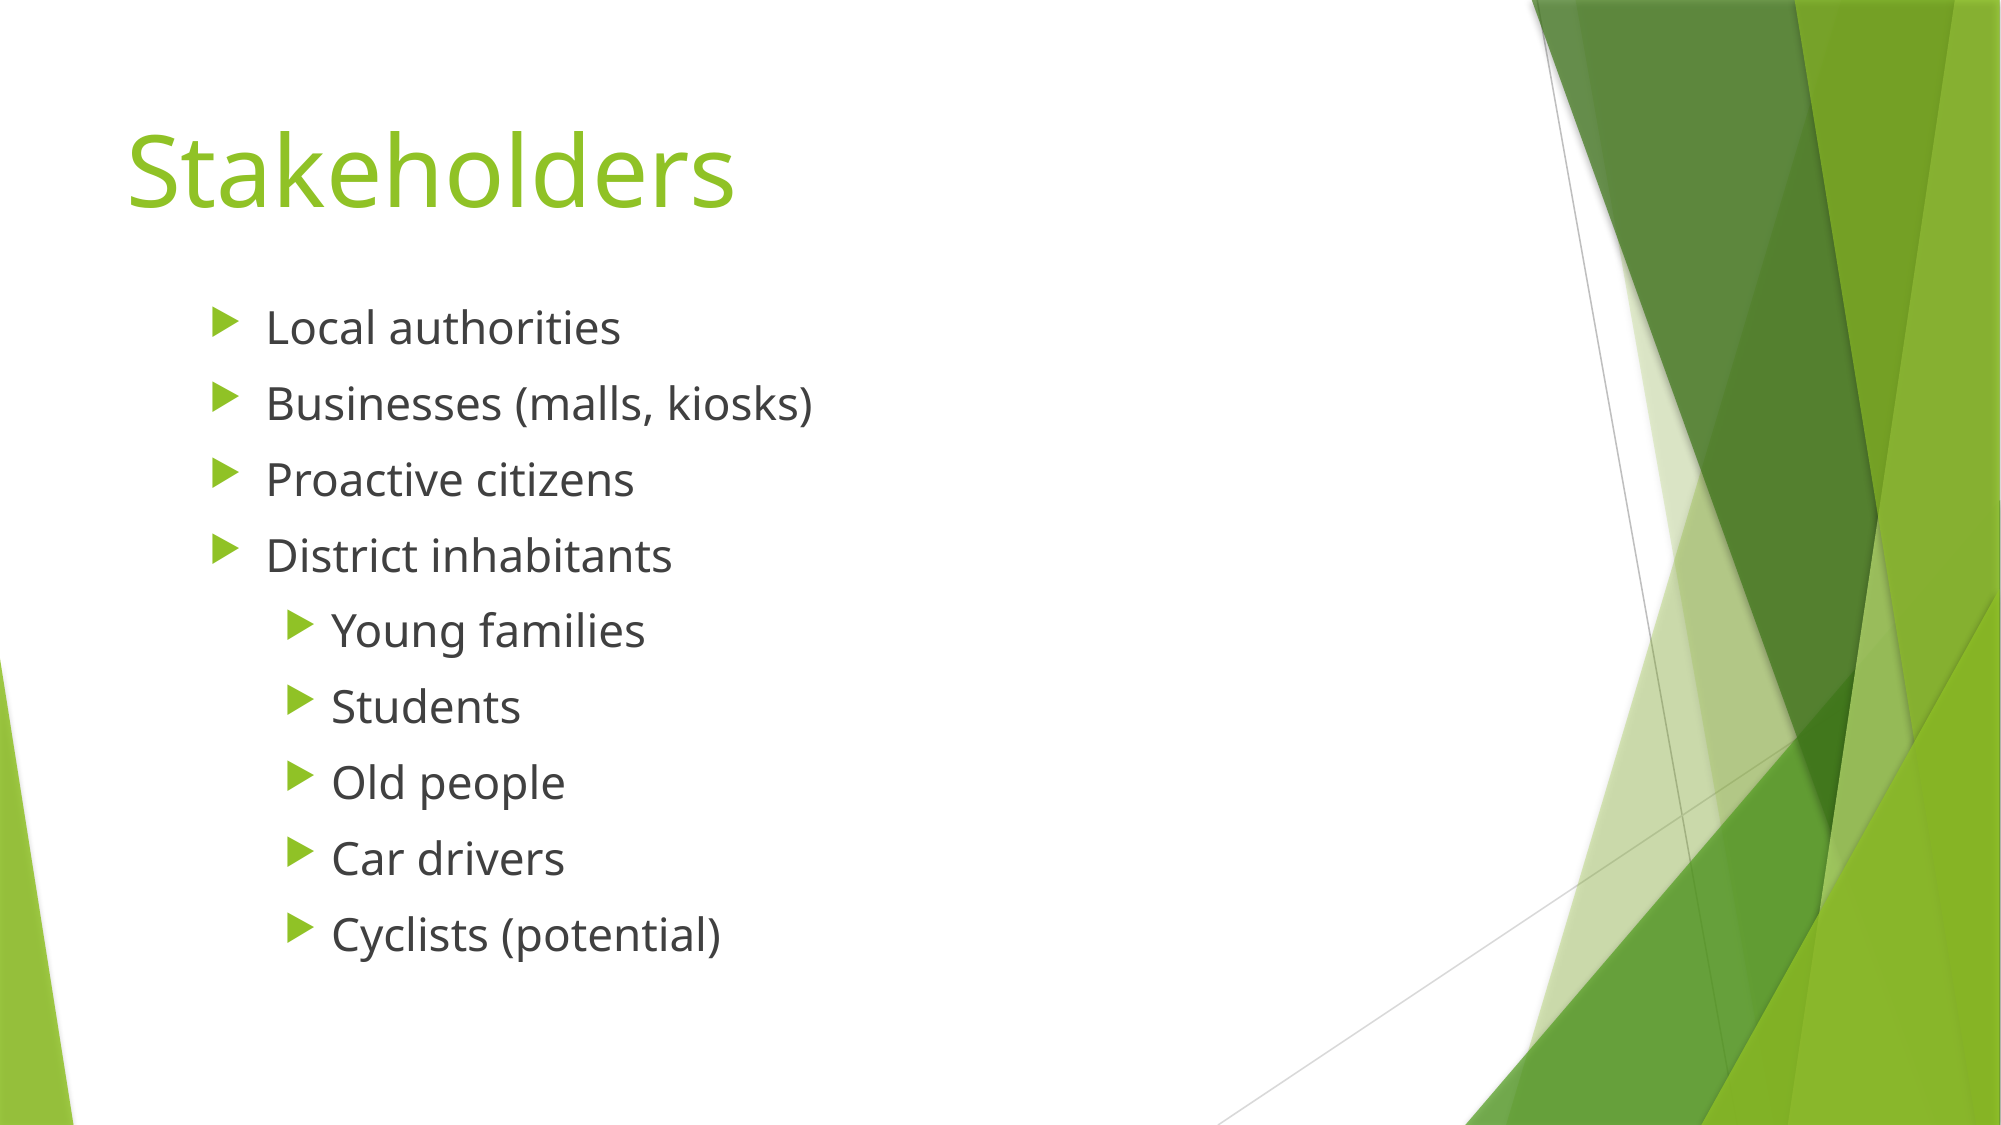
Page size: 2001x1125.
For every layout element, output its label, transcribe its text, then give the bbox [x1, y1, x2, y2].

title Stakeholders [111, 99, 1522, 317]
list Local authorities Businesses (malls, kiosks) Proactive citizens District inhabitants Young families Students Old people Car drivers Cyclists (potential) [194, 291, 1605, 928]
